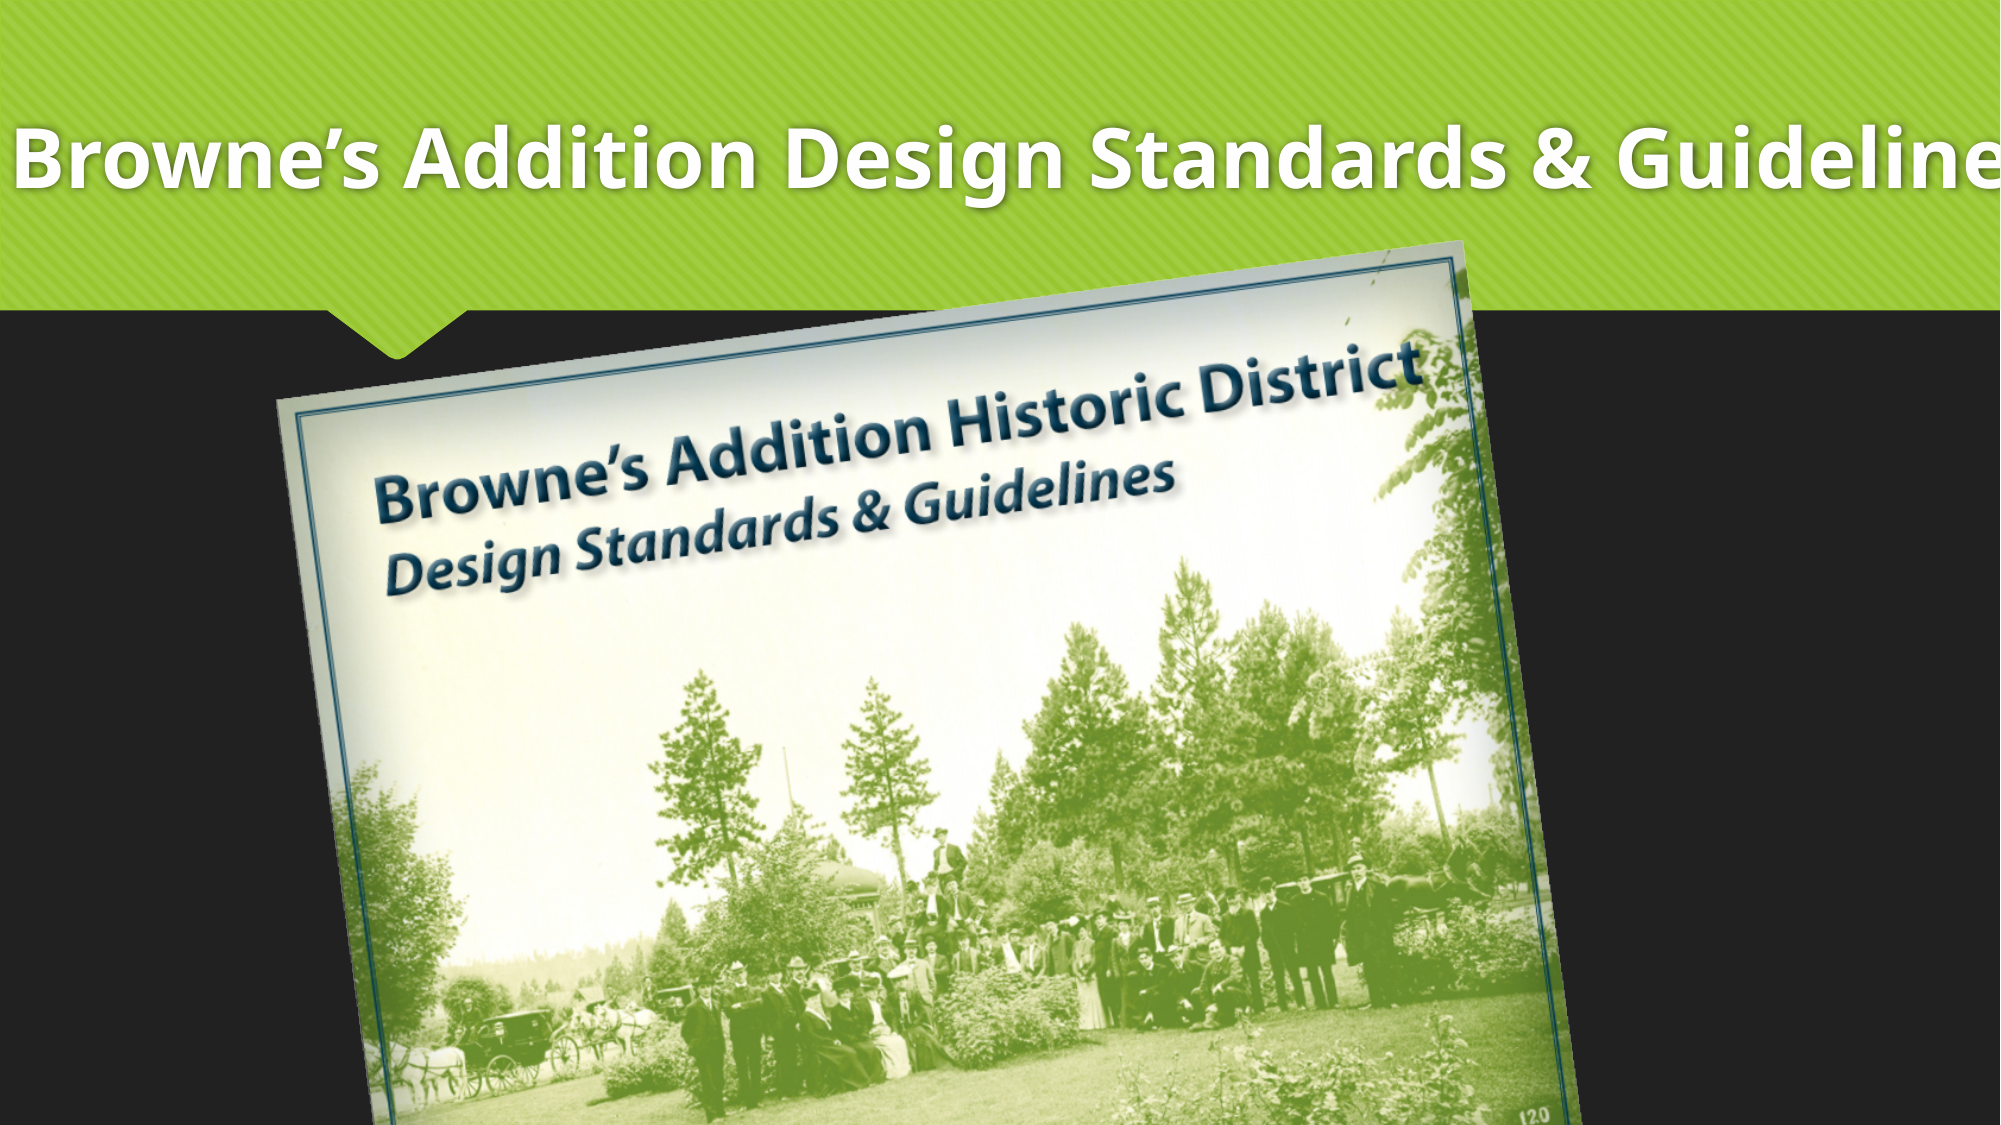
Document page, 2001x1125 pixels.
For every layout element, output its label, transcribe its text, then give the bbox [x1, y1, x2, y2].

title Browne’s Addition Design Standards & Guidelines [0, 53, 2000, 214]
picture [277, 241, 1581, 1125]
